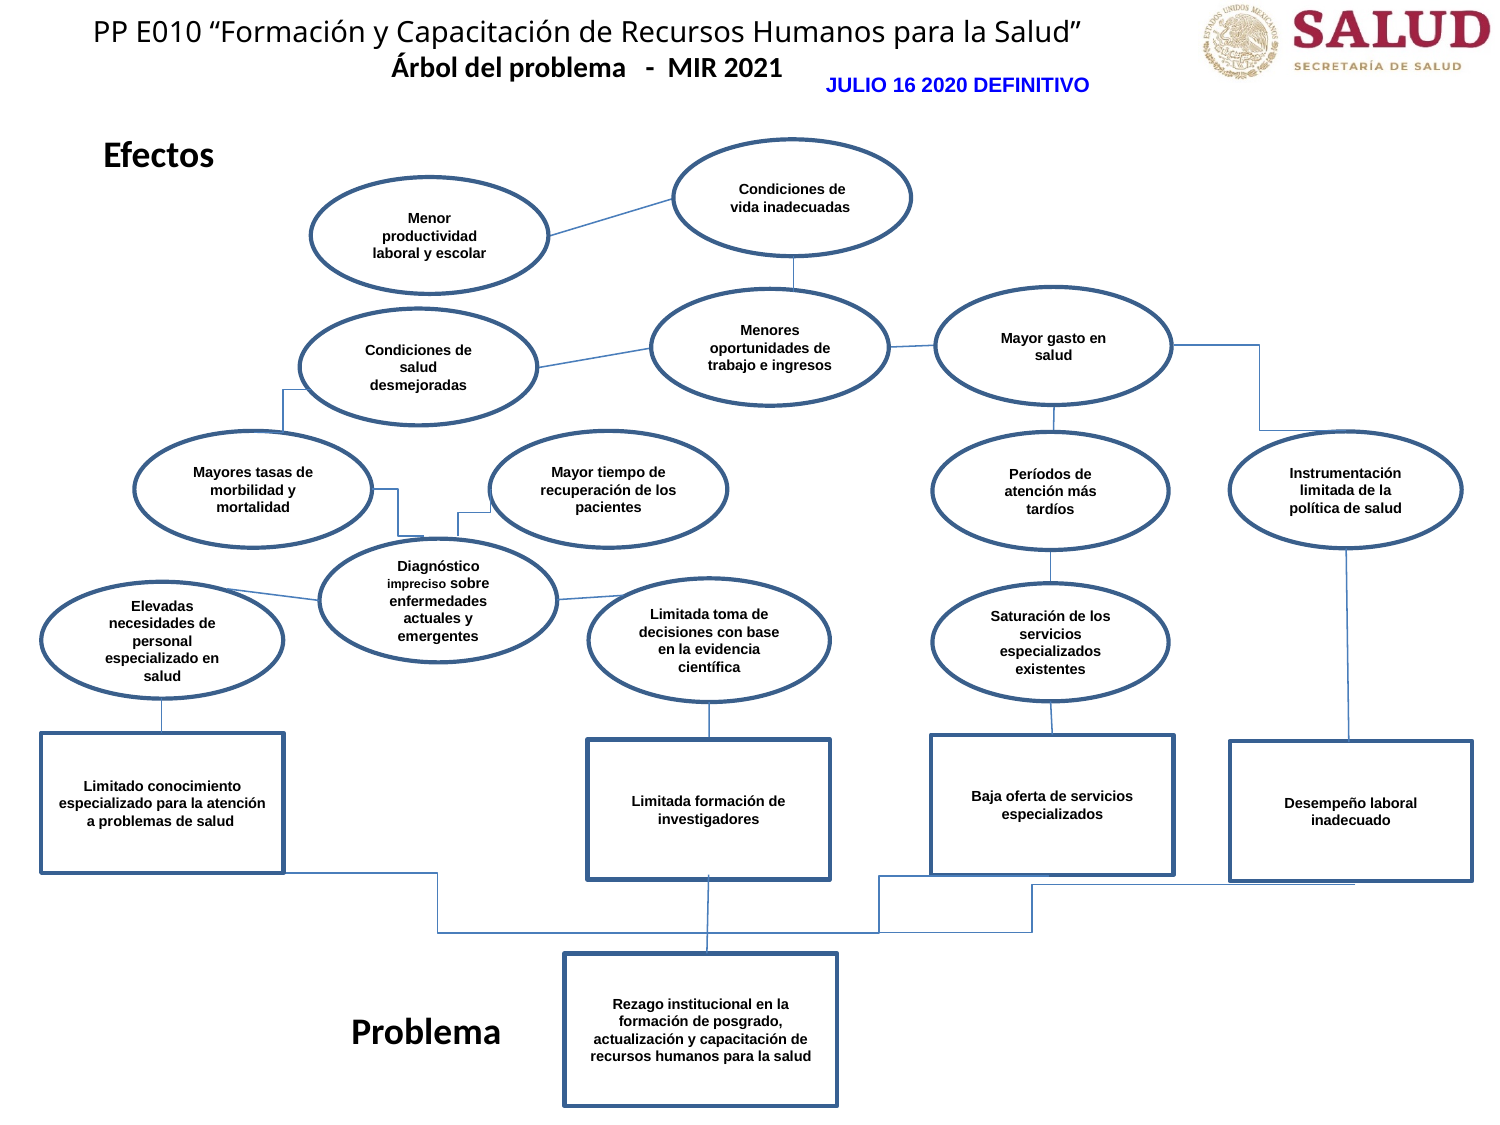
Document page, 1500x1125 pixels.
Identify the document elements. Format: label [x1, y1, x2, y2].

picture [1198, 0, 1495, 84]
text_box [22, 6, 1473, 1107]
